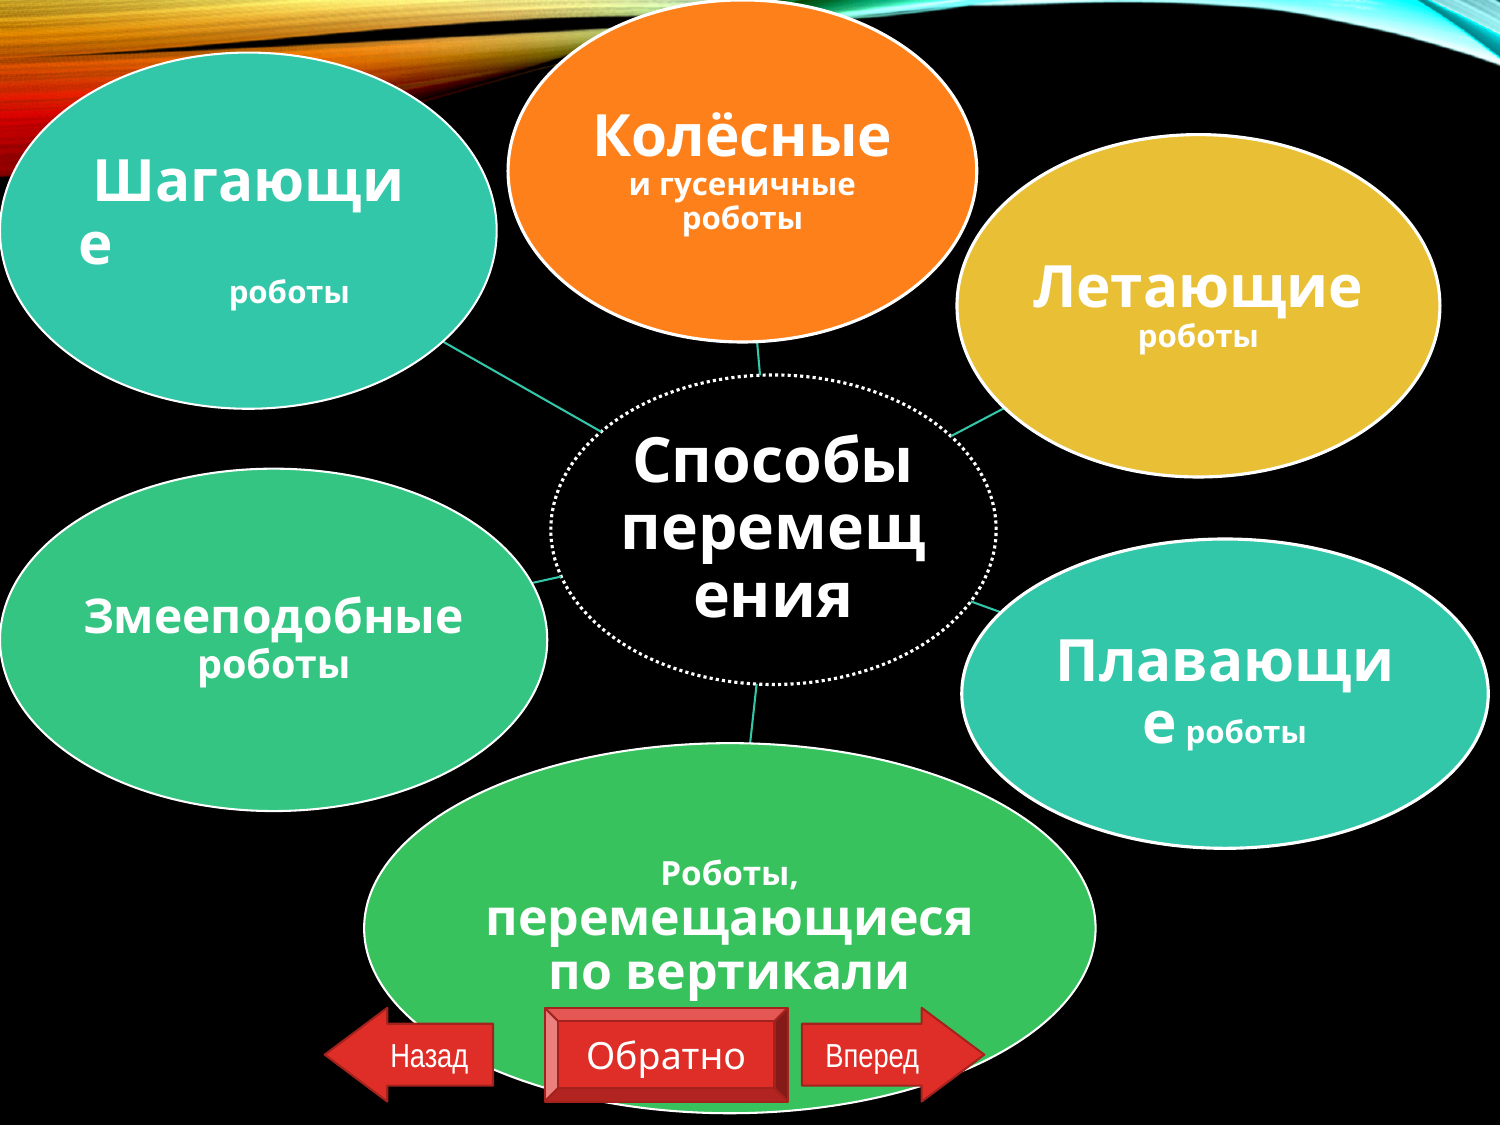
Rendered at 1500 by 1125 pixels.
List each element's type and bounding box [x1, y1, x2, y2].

text_box [324, 1007, 985, 1102]
text_box [0, 0, 1500, 1125]
